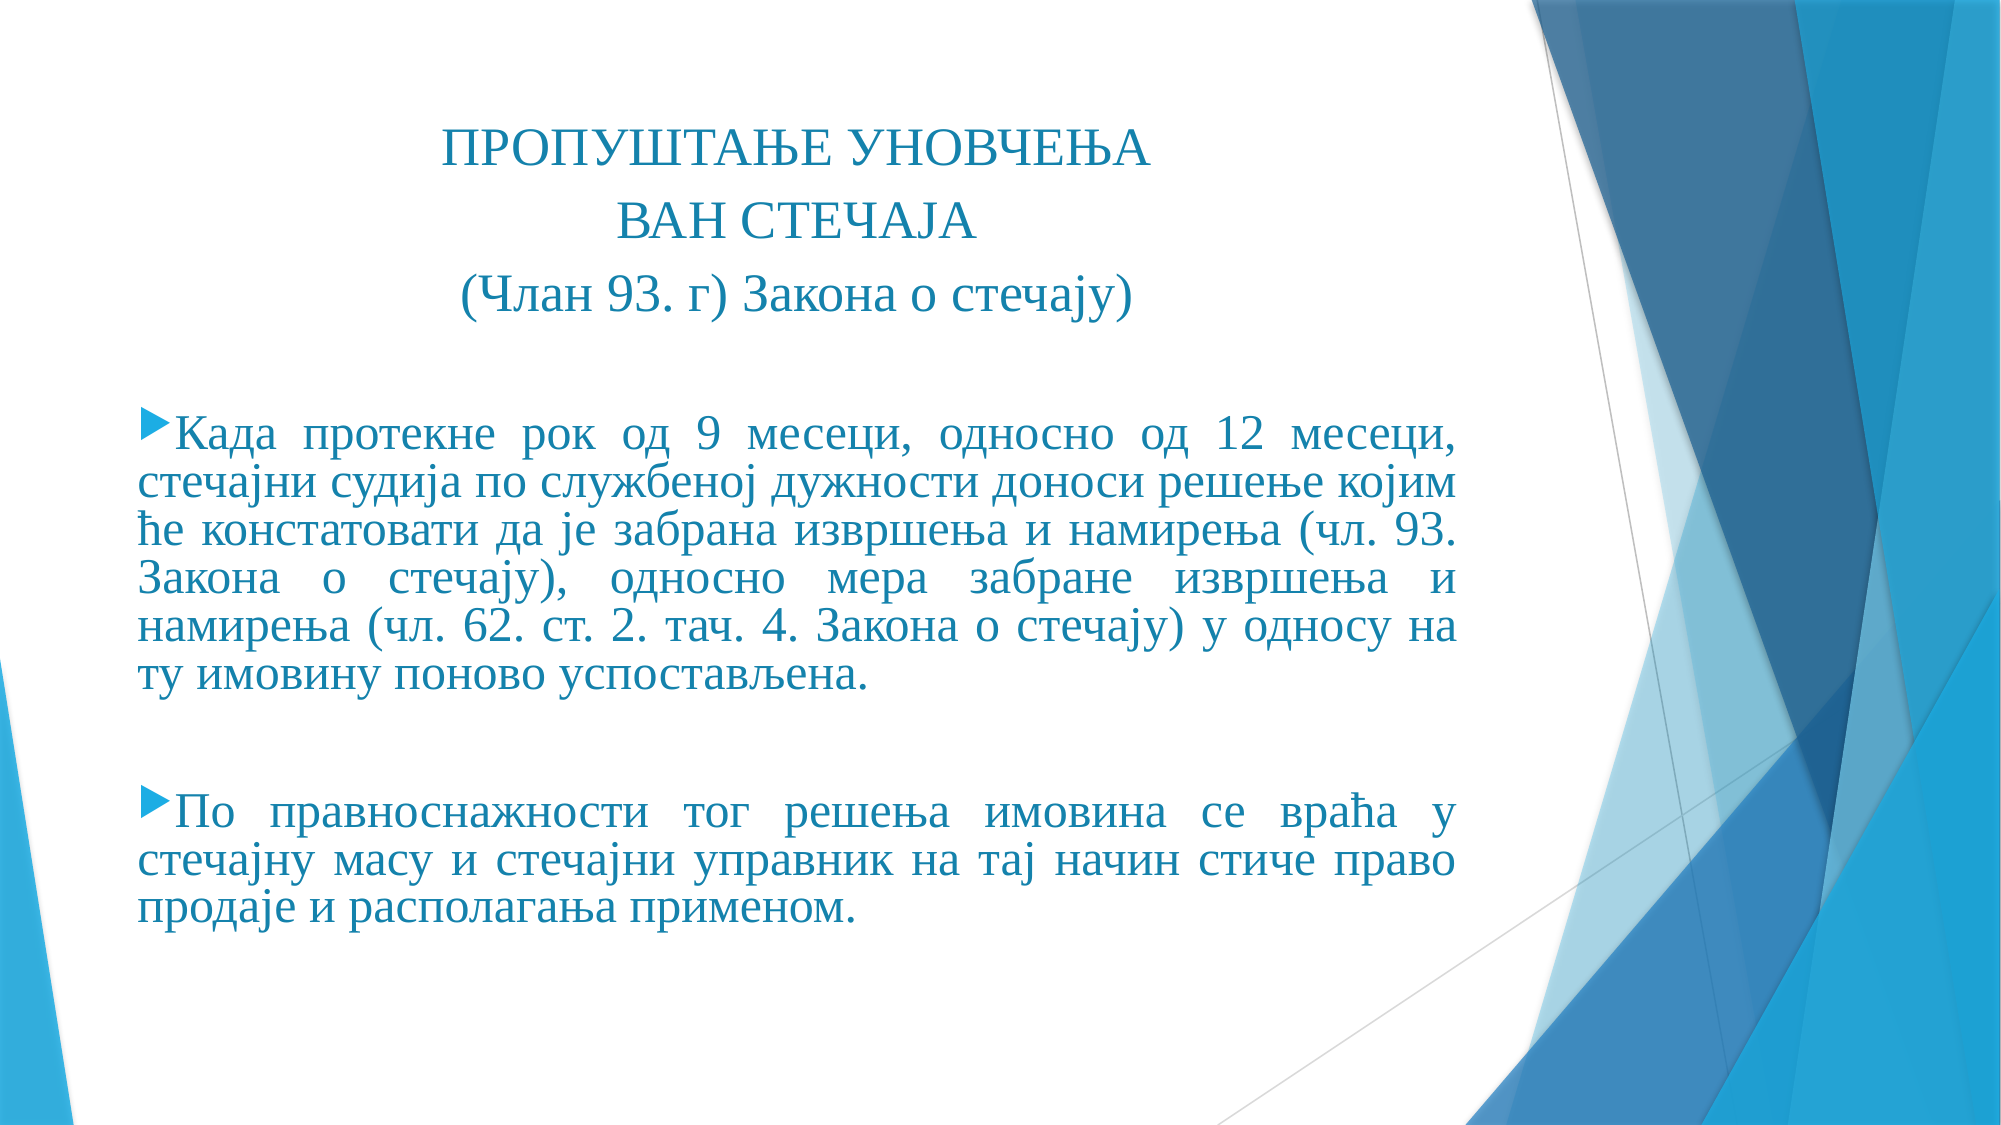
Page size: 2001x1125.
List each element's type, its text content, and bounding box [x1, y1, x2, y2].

list ПРОПУШТАЊЕ УНОВЧЕЊА ВАН СТЕЧАЈА (Члан 93. г) Закона о стечају) Када протекне рок од 9 месеци, односно од 12 месеци, стечајни судија по службеној дужности доноси решење којим ће констатовати да је забрана извршења и намирења (чл. 93. Закона о стечају), односно мера забране извршења и намирења (чл. 62. ст. 2. тач. 4. Закона о стечају) у односу на ту имовину поново успостављена. По правноснажности тог решења имовина се враћа у стечајну масу и стечајни управник на тај начин стиче право продаје и располагања применом. [122, 116, 1473, 1010]
